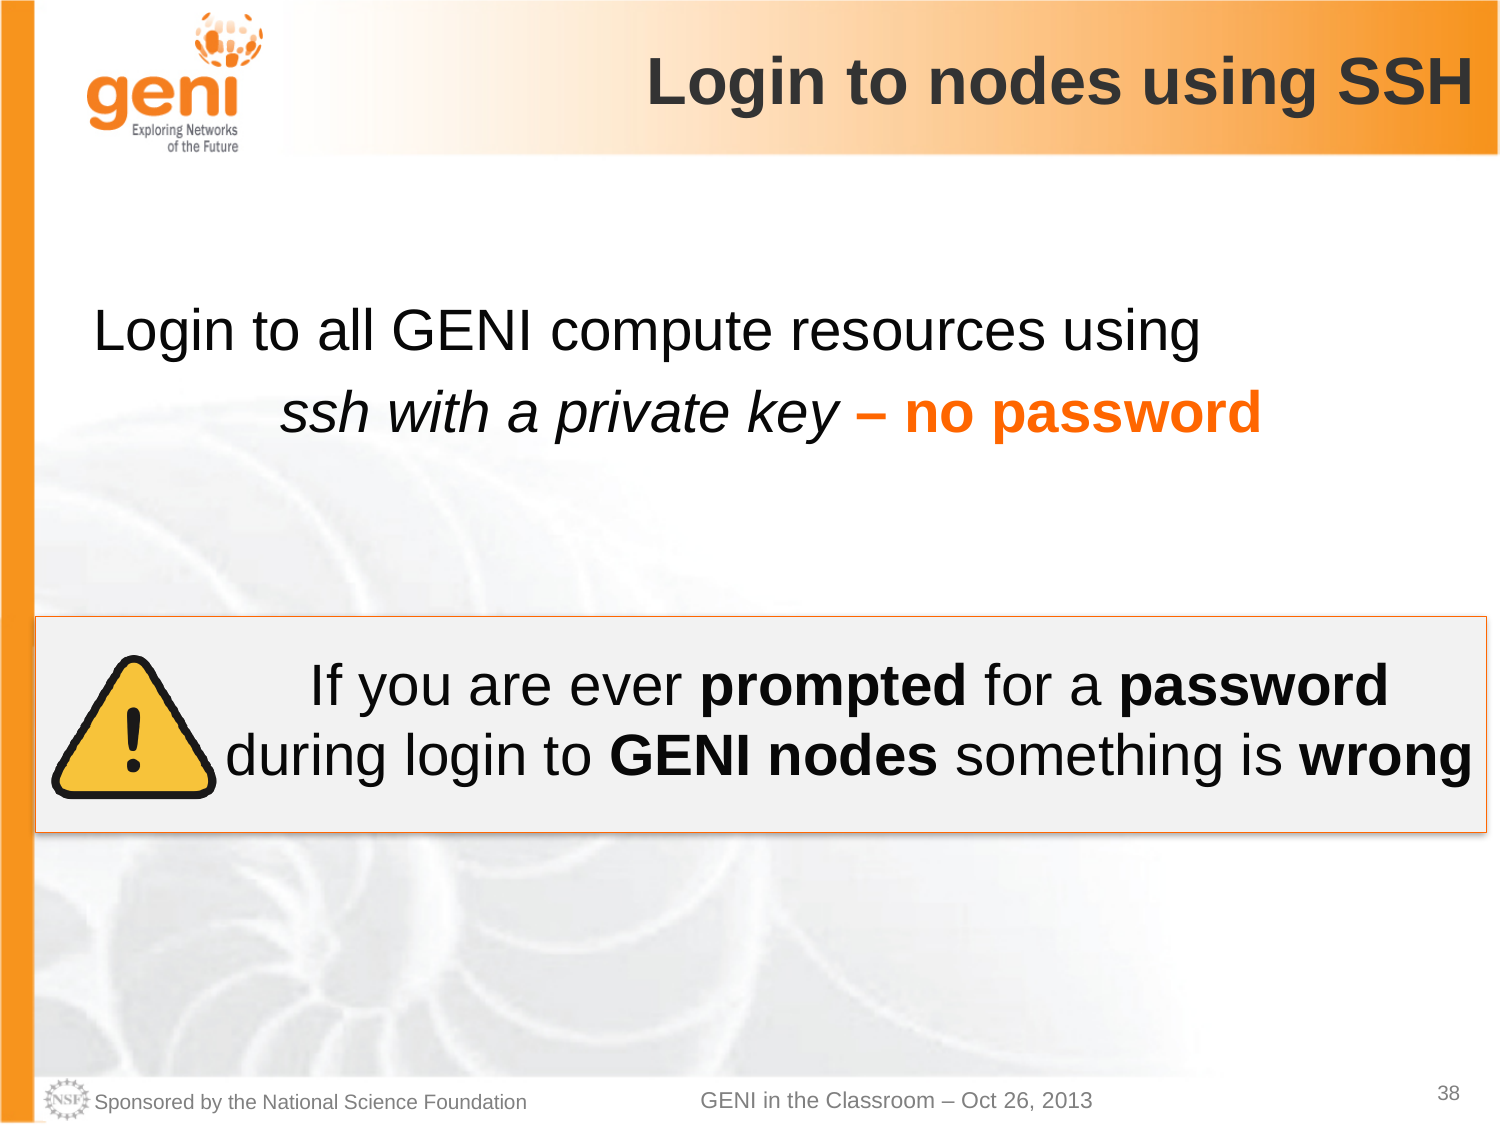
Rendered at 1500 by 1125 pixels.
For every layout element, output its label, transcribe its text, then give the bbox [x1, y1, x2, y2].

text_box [19, 616, 1494, 837]
list Login to all GENI compute resources using ssh with a private key – no password [78, 284, 1467, 485]
title Login to nodes using SSH [140, 0, 1492, 172]
picture [0, 0, 1500, 1125]
